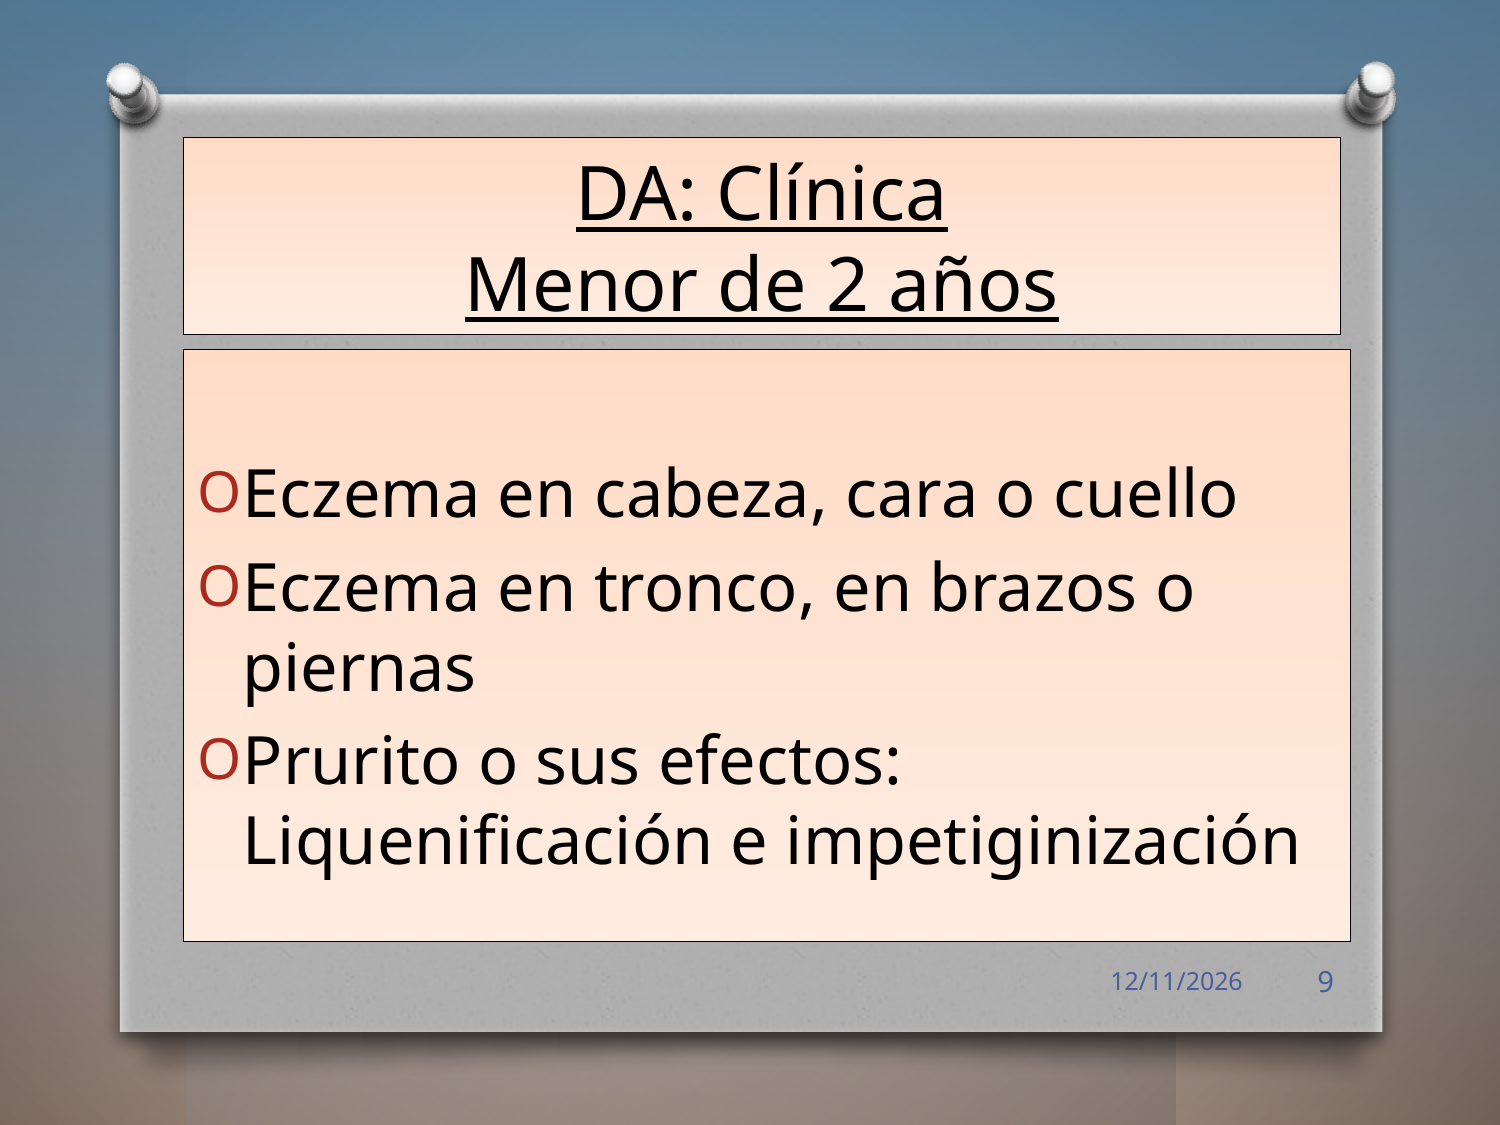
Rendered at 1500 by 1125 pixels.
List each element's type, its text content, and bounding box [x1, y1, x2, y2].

slide_number 9 [1258, 952, 1350, 1013]
picture [75, 29, 198, 153]
title DA: Clínica Menor de 2 años [183, 137, 1341, 335]
list Eczema en cabeza, cara o cuello Eczema en tronco, en brazos o piernas Prurito o sus efectos: Liquenificación e impetiginización [183, 349, 1351, 942]
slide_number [1058, 952, 1258, 1013]
picture [1317, 35, 1439, 156]
